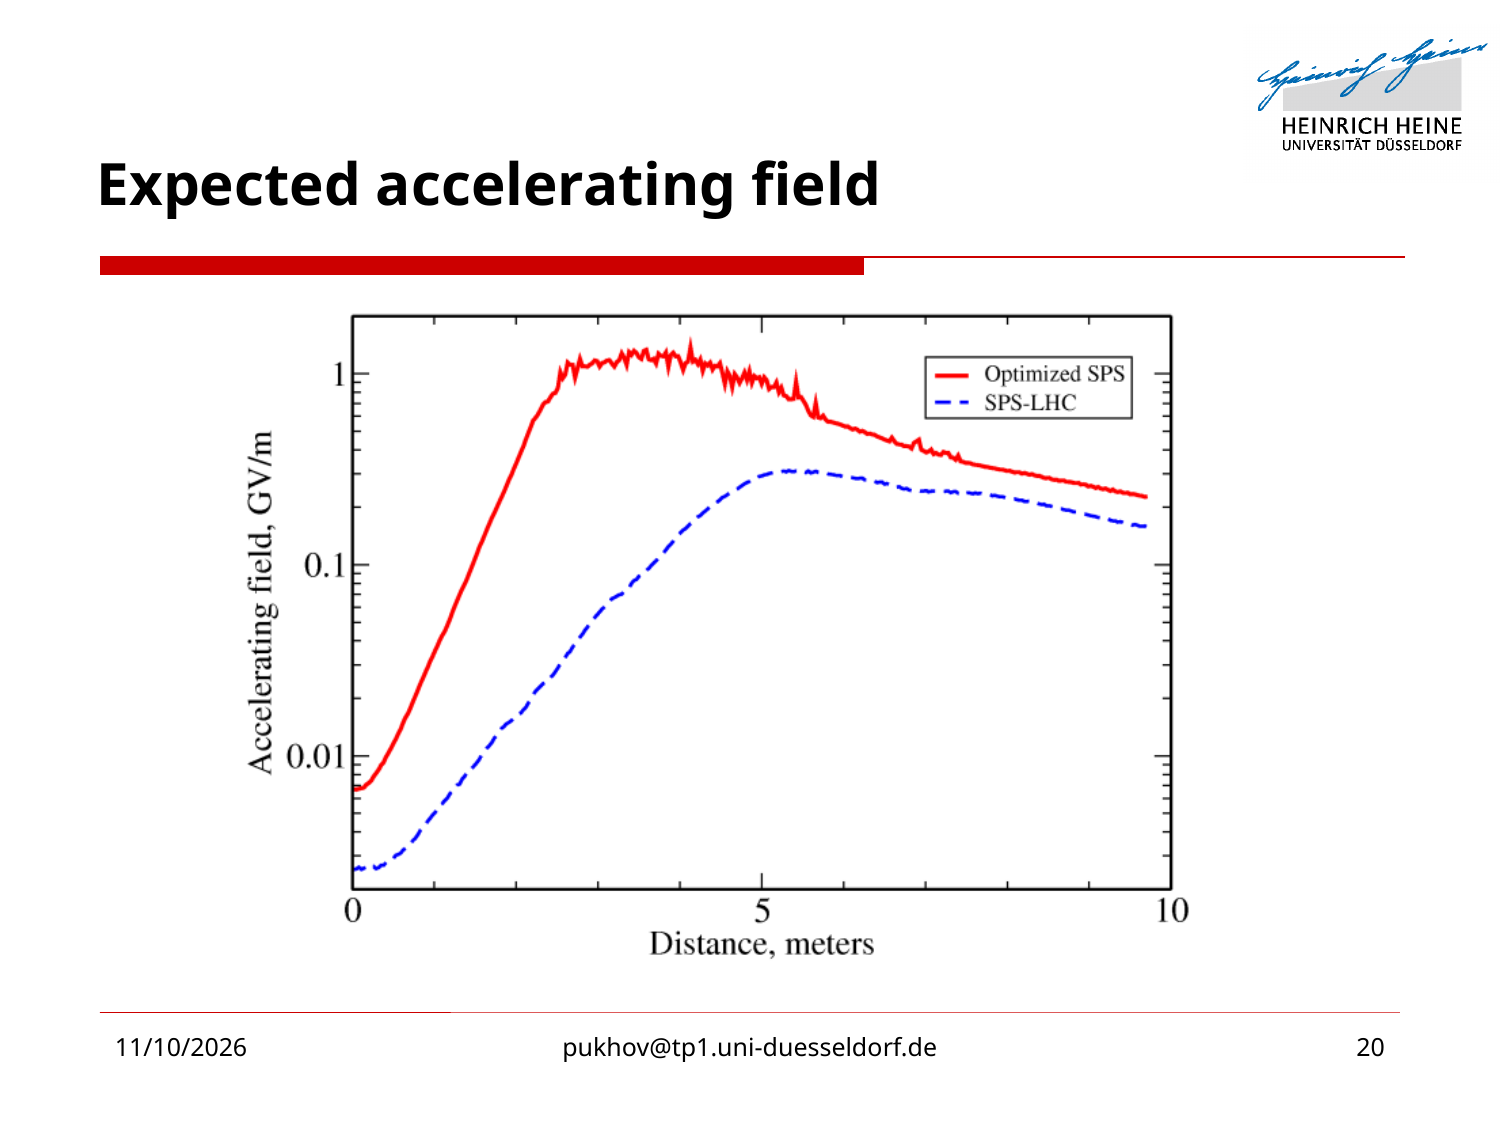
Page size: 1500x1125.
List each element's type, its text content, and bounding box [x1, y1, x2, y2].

slide_number 20 [1074, 1024, 1401, 1103]
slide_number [99, 1024, 426, 1103]
picture [1243, 24, 1500, 183]
title Expected accelerating field [81, 87, 1238, 226]
footer pukhov@tp1.uni-duesseldorf.de [512, 1024, 988, 1103]
picture [212, 299, 1205, 963]
